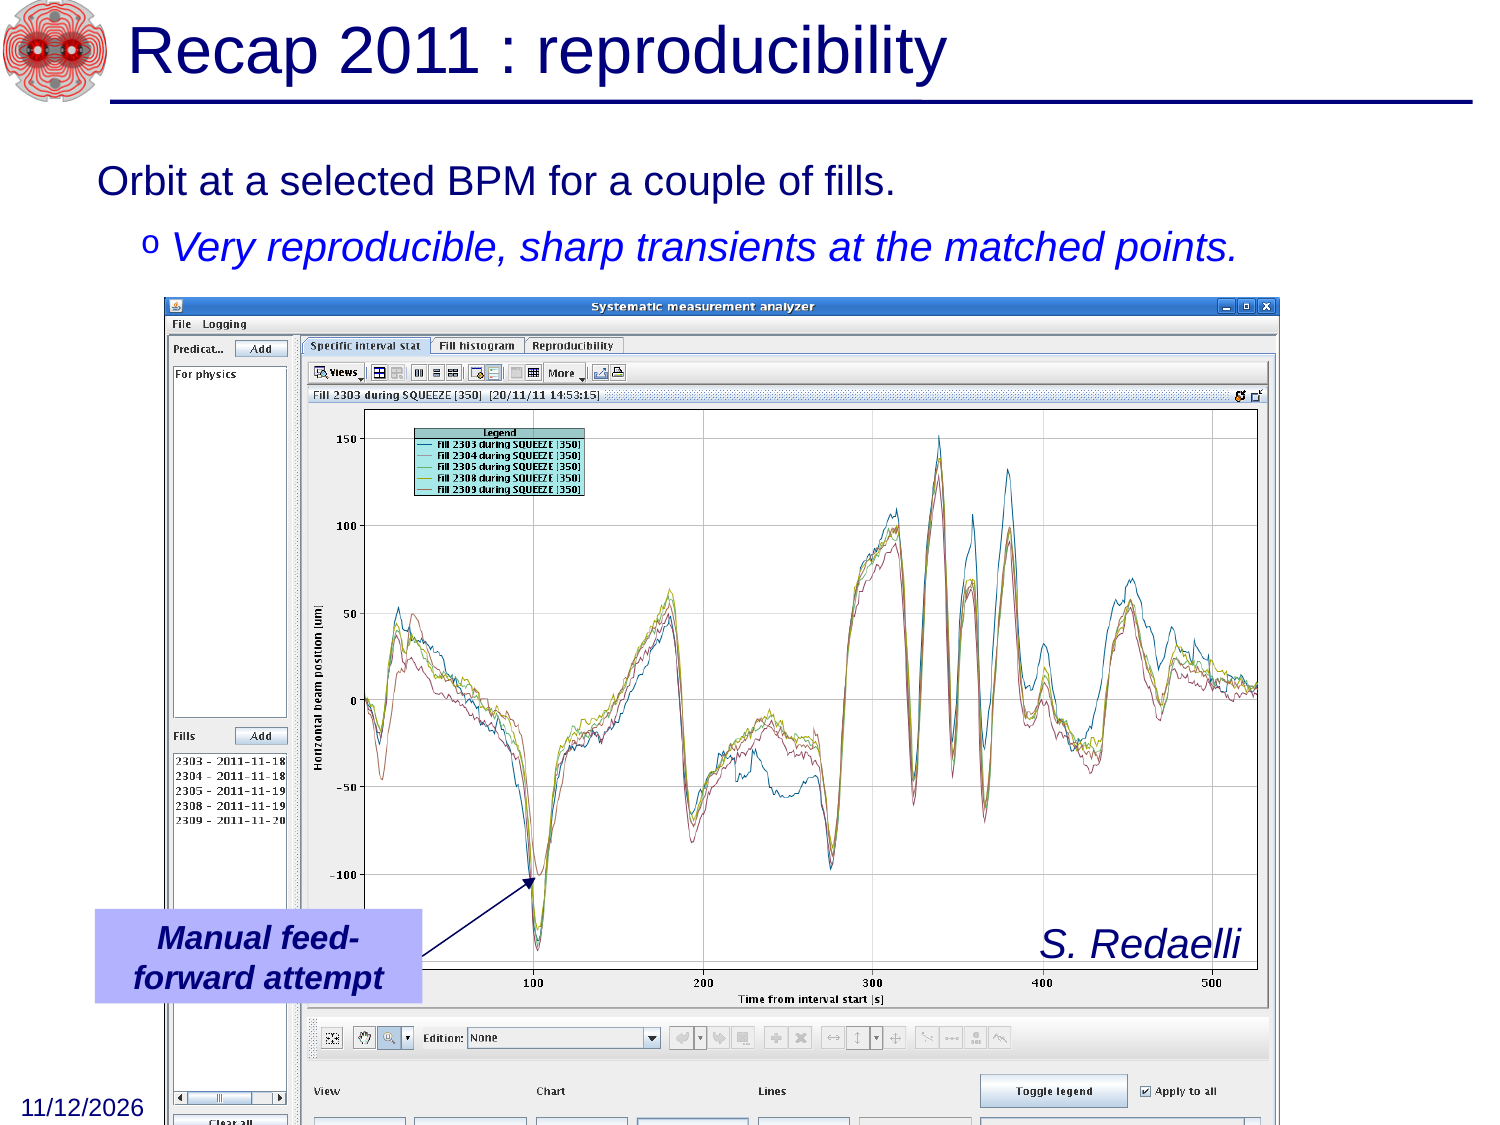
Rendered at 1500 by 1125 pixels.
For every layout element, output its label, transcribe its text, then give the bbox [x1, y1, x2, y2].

text_box Manual feed-forward attempt [94, 908, 158, 1004]
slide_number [5, 1085, 158, 1125]
picture [0, 0, 108, 103]
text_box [422, 877, 536, 958]
picture [163, 297, 1280, 1125]
text_box Orbit at a selected BPM for a couple of fills. Very reproducible, sharp transients at the matched points. [82, 136, 1488, 278]
title Recap 2011 : reproducibility [111, 3, 1463, 91]
